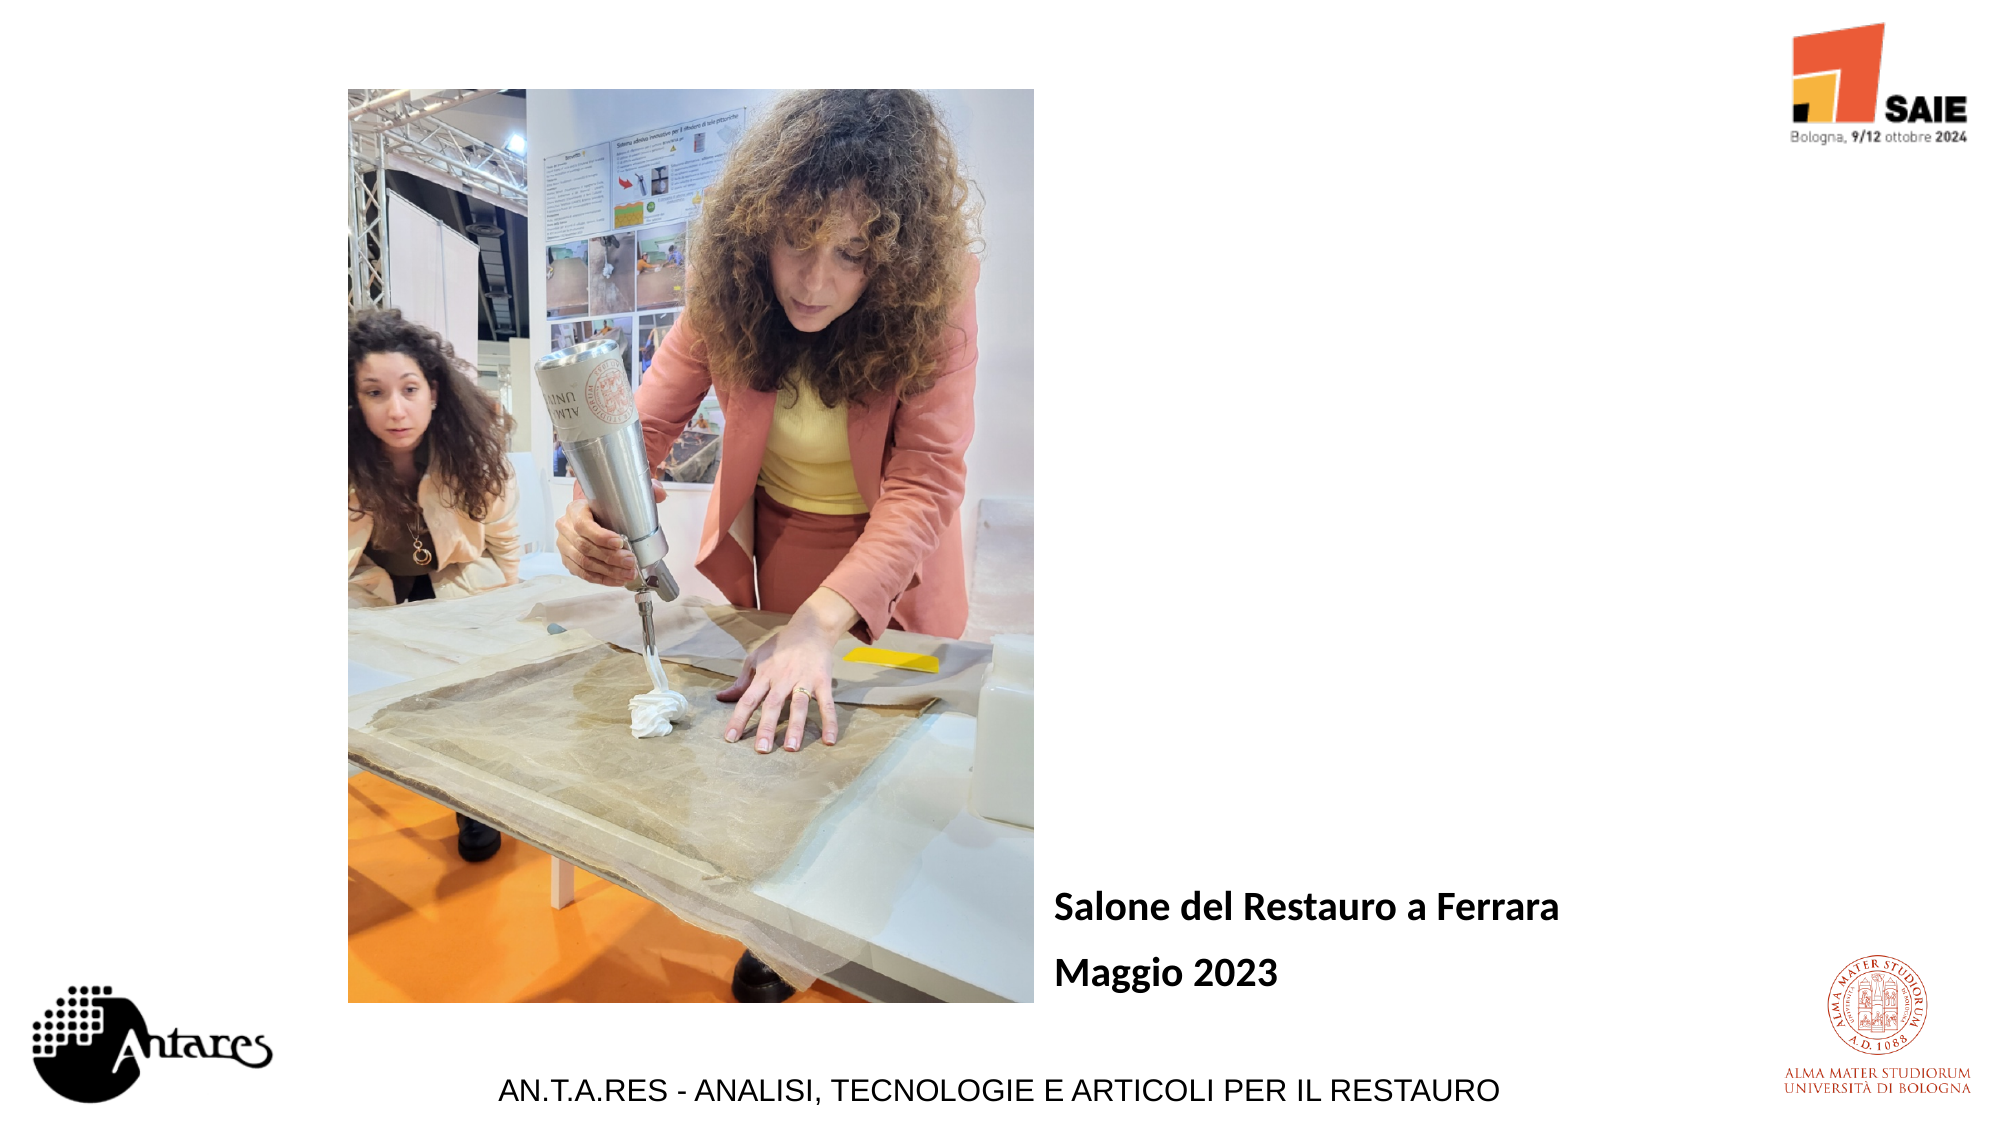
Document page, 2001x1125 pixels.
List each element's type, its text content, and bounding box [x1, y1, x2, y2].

picture [1784, 955, 1971, 1093]
picture [1757, 21, 2000, 147]
picture [233, 90, 1148, 1002]
text_box Salone del Restauro a Ferrara Maggio 2023 [1039, 749, 1861, 1003]
picture [0, 970, 314, 1125]
text_box AN.T.A.RES - ANALISI, TECNOLOGIE E ARTICOLI PER IL RESTAURO [450, 1062, 1549, 1090]
